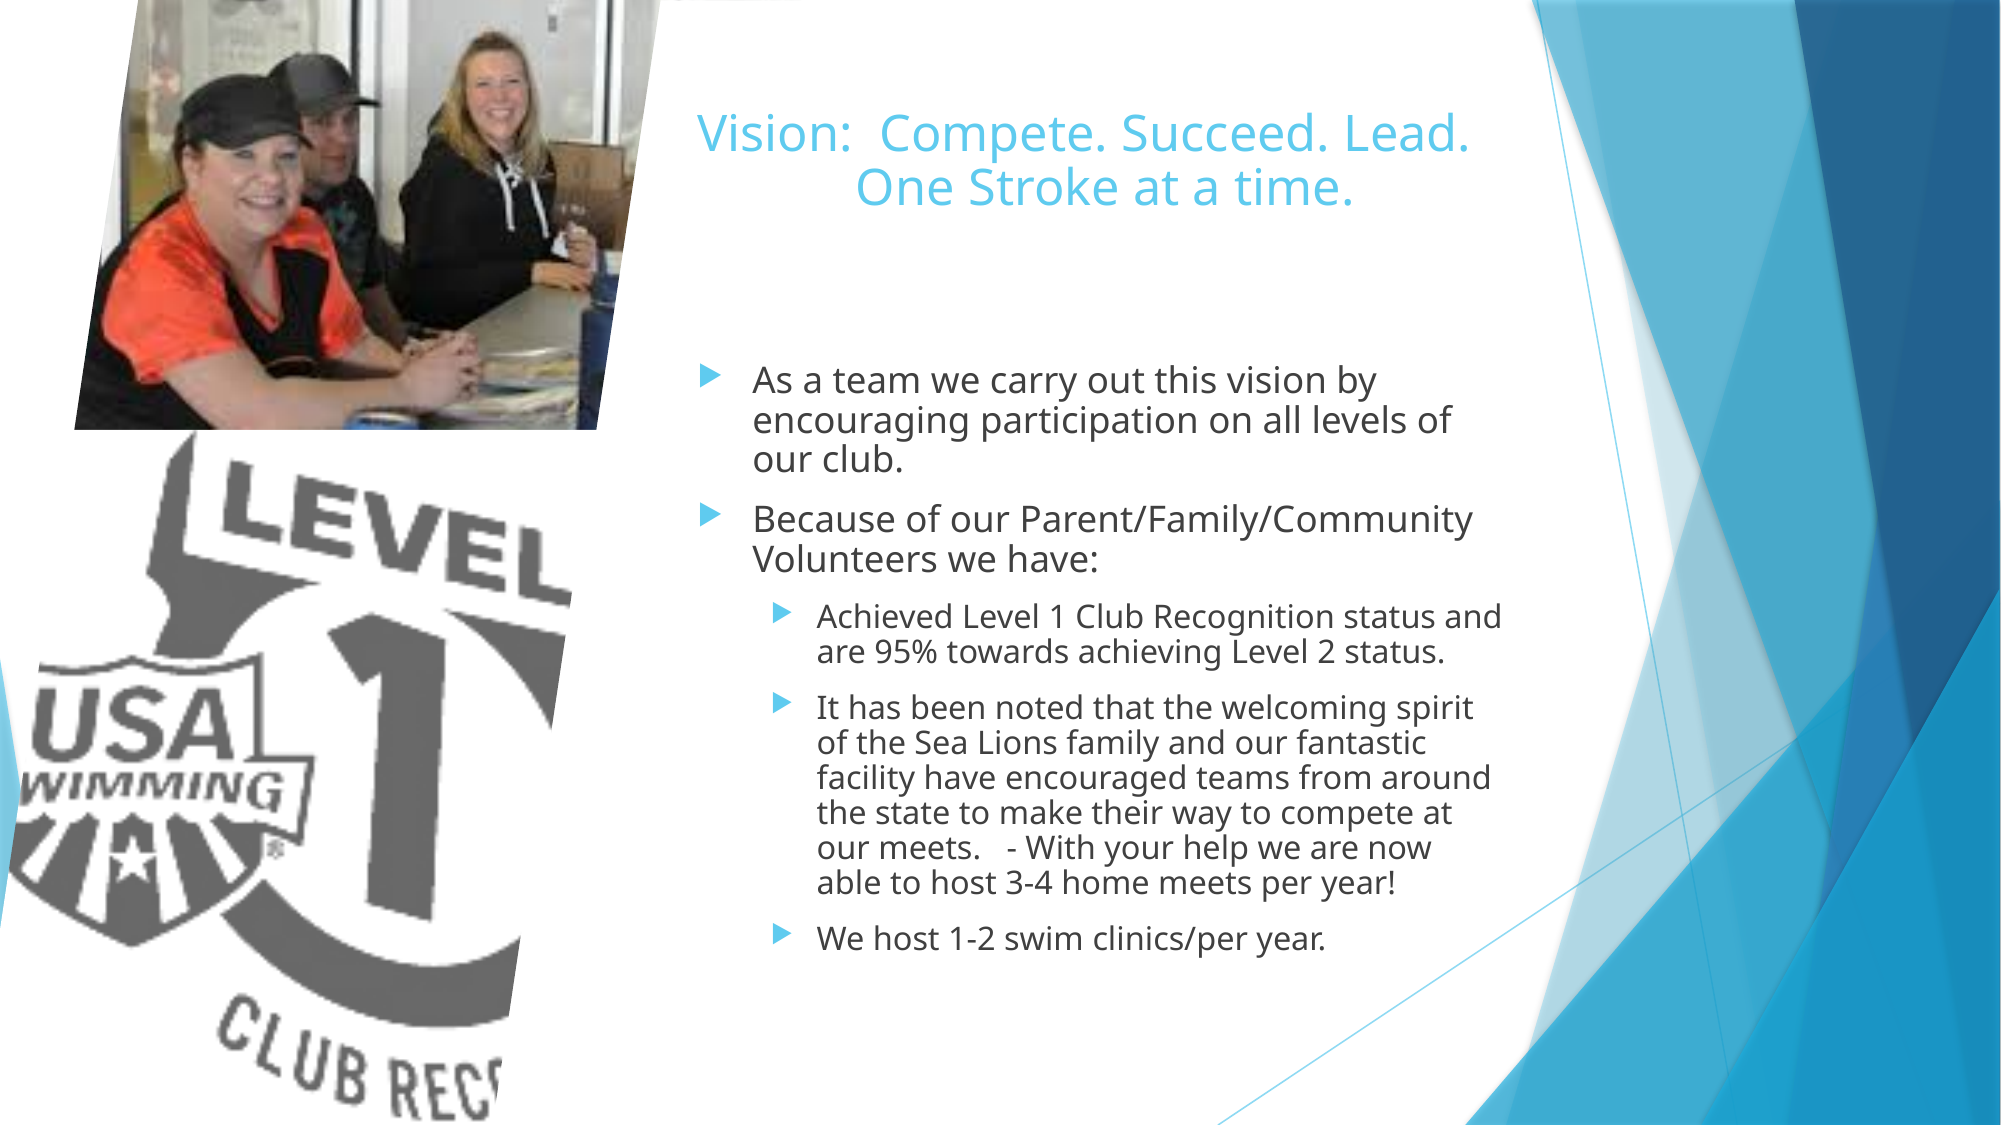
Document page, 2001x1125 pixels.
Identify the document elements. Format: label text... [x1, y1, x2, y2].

list As a team we carry out this vision by encouraging participation on all levels of our club. Because of our Parent/Family/Community Volunteers we have: Achieved Level 1 Club Recognition status and are 95% towards achieving Level 2 status. It has been noted that the welcoming spirit of the Sea Lions family and our fantastic facility have encouraged teams from around the state to make their way to compete at our meets. - With your help we are now able to host 3-4 home meets per year! We host 1-2 swim clinics/per year. [682, 354, 1522, 992]
picture [0, 0, 802, 1125]
title Vision: Compete. Succeed. Lead. One Stroke at a time. [807, 99, 1522, 317]
